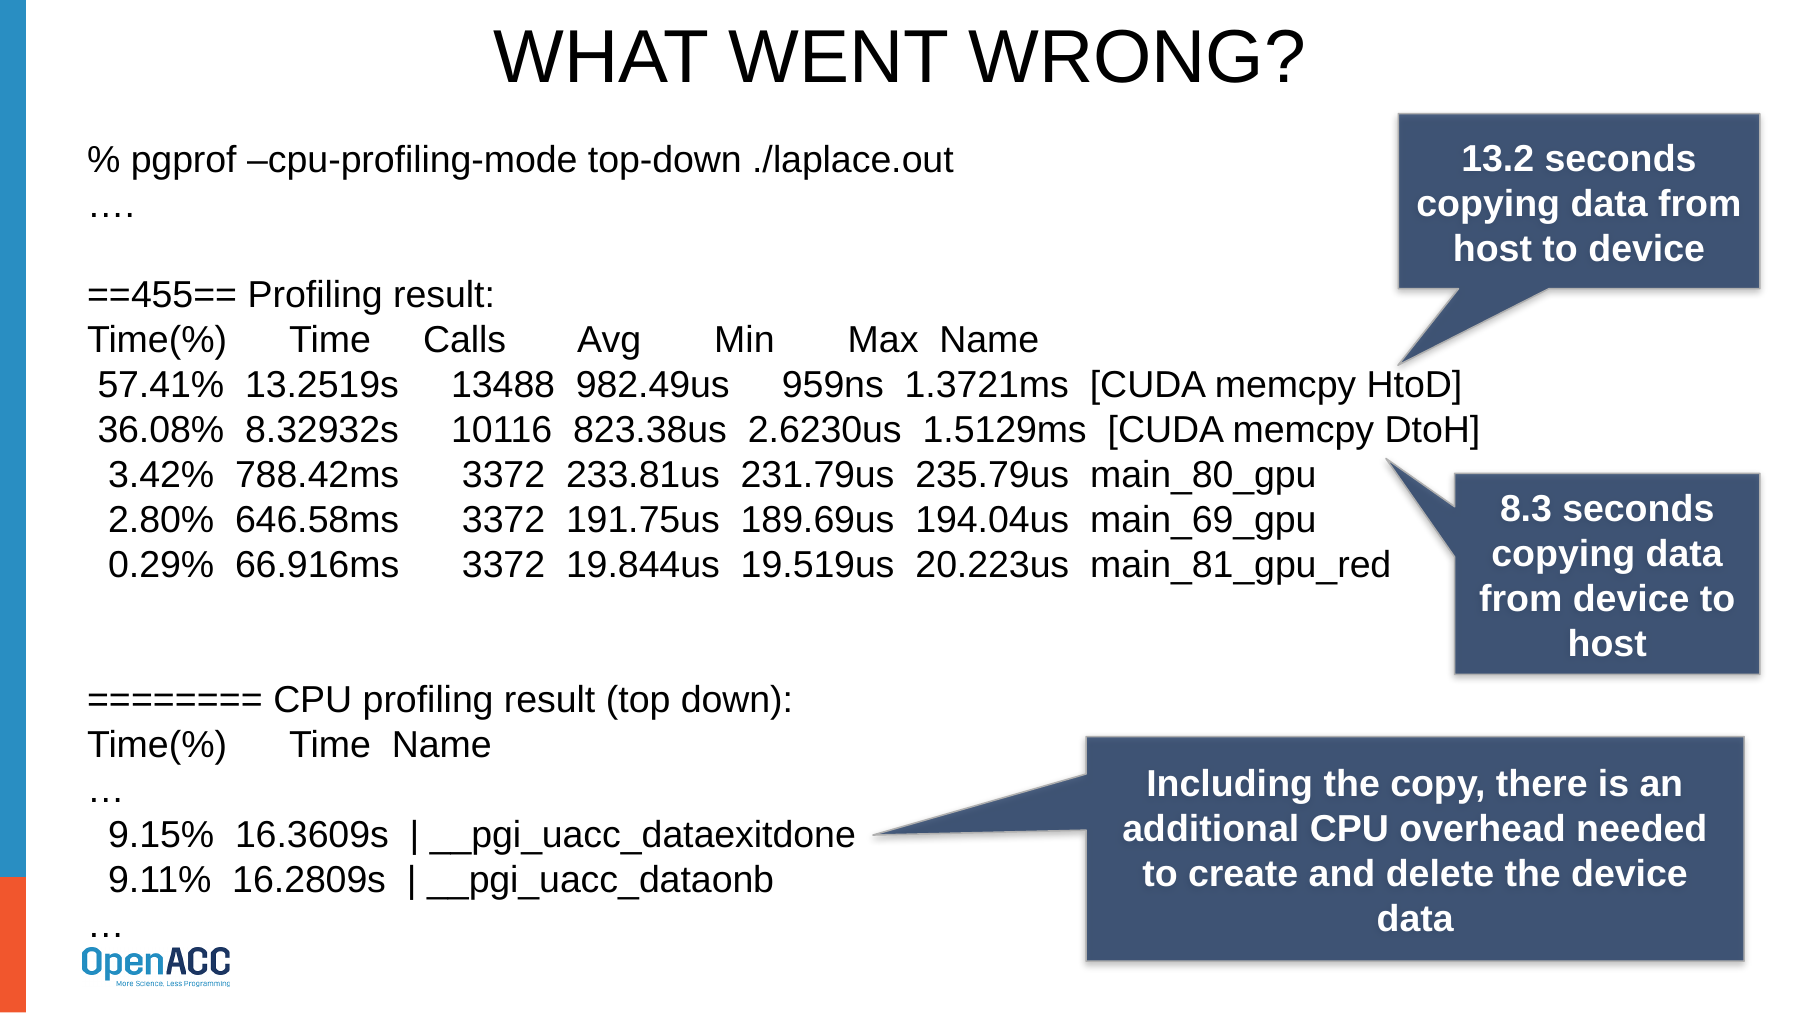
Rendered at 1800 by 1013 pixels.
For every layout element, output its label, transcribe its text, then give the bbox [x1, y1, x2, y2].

title What went wrong? [0, 0, 1800, 107]
text_box % pgprof –cpu-profiling-mode top-down ./laplace.out …. ==455== Profiling result: Time(%) Time Calls Avg Min Max Name 57.41% 13.2519s 13488 982.49us 959ns 1.3721ms [CUDA memcpy HtoD] 36.08% 8.32932s 10116 823.38us 2.6230us 1.5129ms [CUDA memcpy DtoH] 3.42% 788.42ms 3372 233.81us 231.79us 235.79us main_80_gpu 2.80% 646.58ms 3372 191.75us 189.69us 194.04us main_69_gpu 0.29% 66.916ms 3372 19.844us 19.519us 20.223us main_81_gpu_red ======== CPU profiling result (top down): Time(%) Time Name … 9.15% 16.3609s | __pgi_uacc_dataexitdone 9.11% 16.2809s | __pgi_uacc_dataonb … [72, 127, 1549, 952]
text_box 13.2 seconds copying data from host to device [1397, 112, 1761, 290]
picture [82, 952, 230, 987]
text_box Including the copy, there is an additional CPU overhead needed to create and delete the device data [872, 735, 1745, 962]
text_box 8.3 seconds copying data from device to host [1385, 457, 1761, 676]
